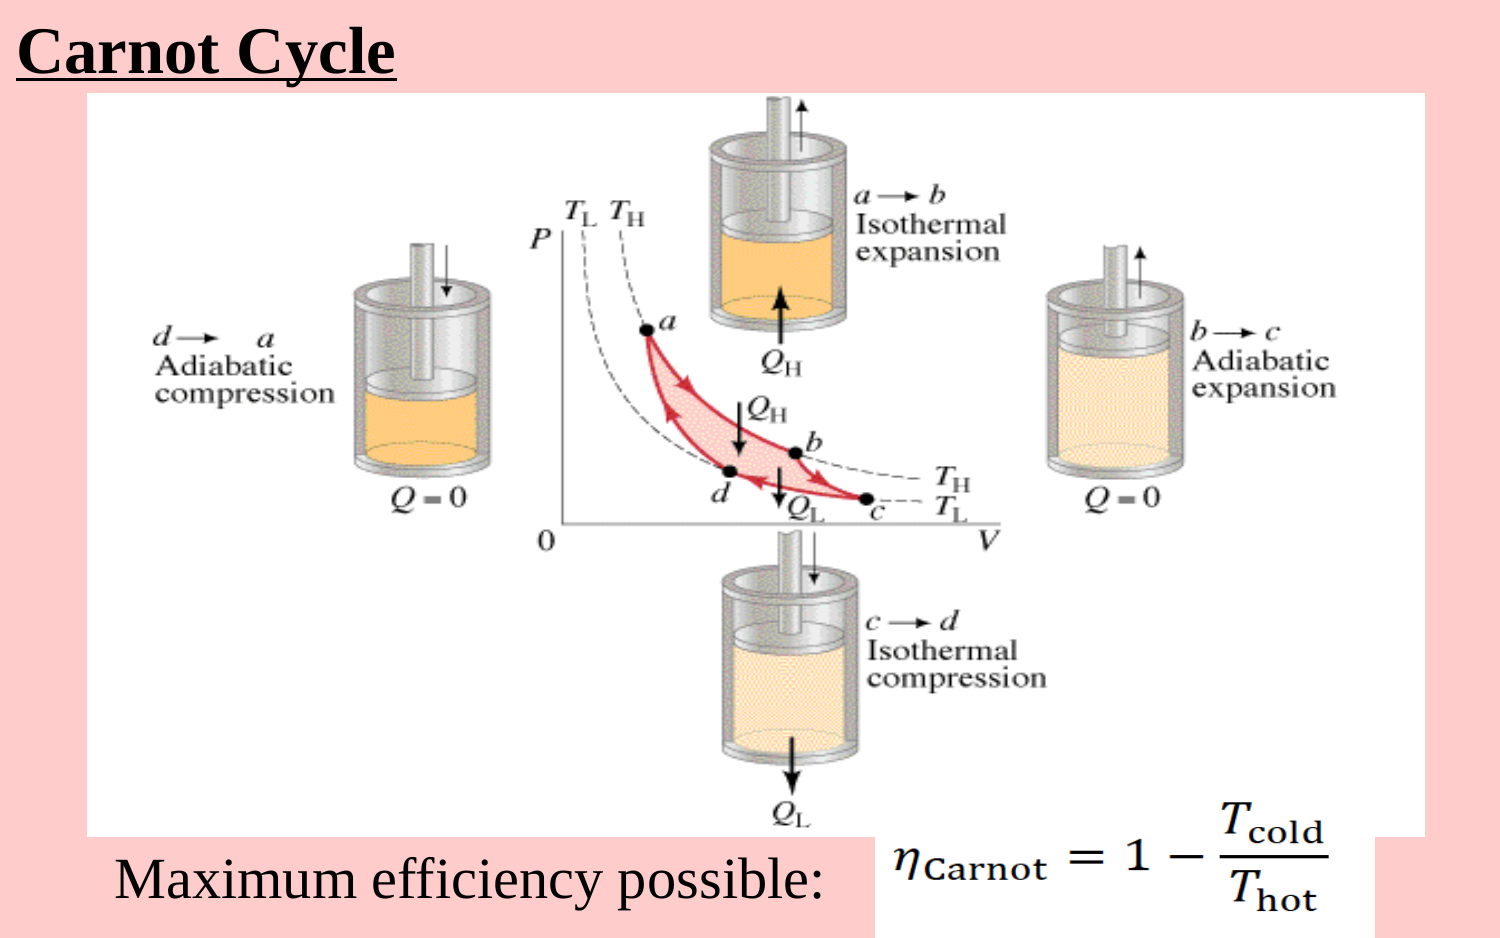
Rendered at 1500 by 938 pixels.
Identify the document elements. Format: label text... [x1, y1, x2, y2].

picture [87, 93, 1426, 938]
text_box Carnot Cycle [1, 0, 412, 95]
text_box Maximum efficiency possible: [99, 845, 869, 919]
